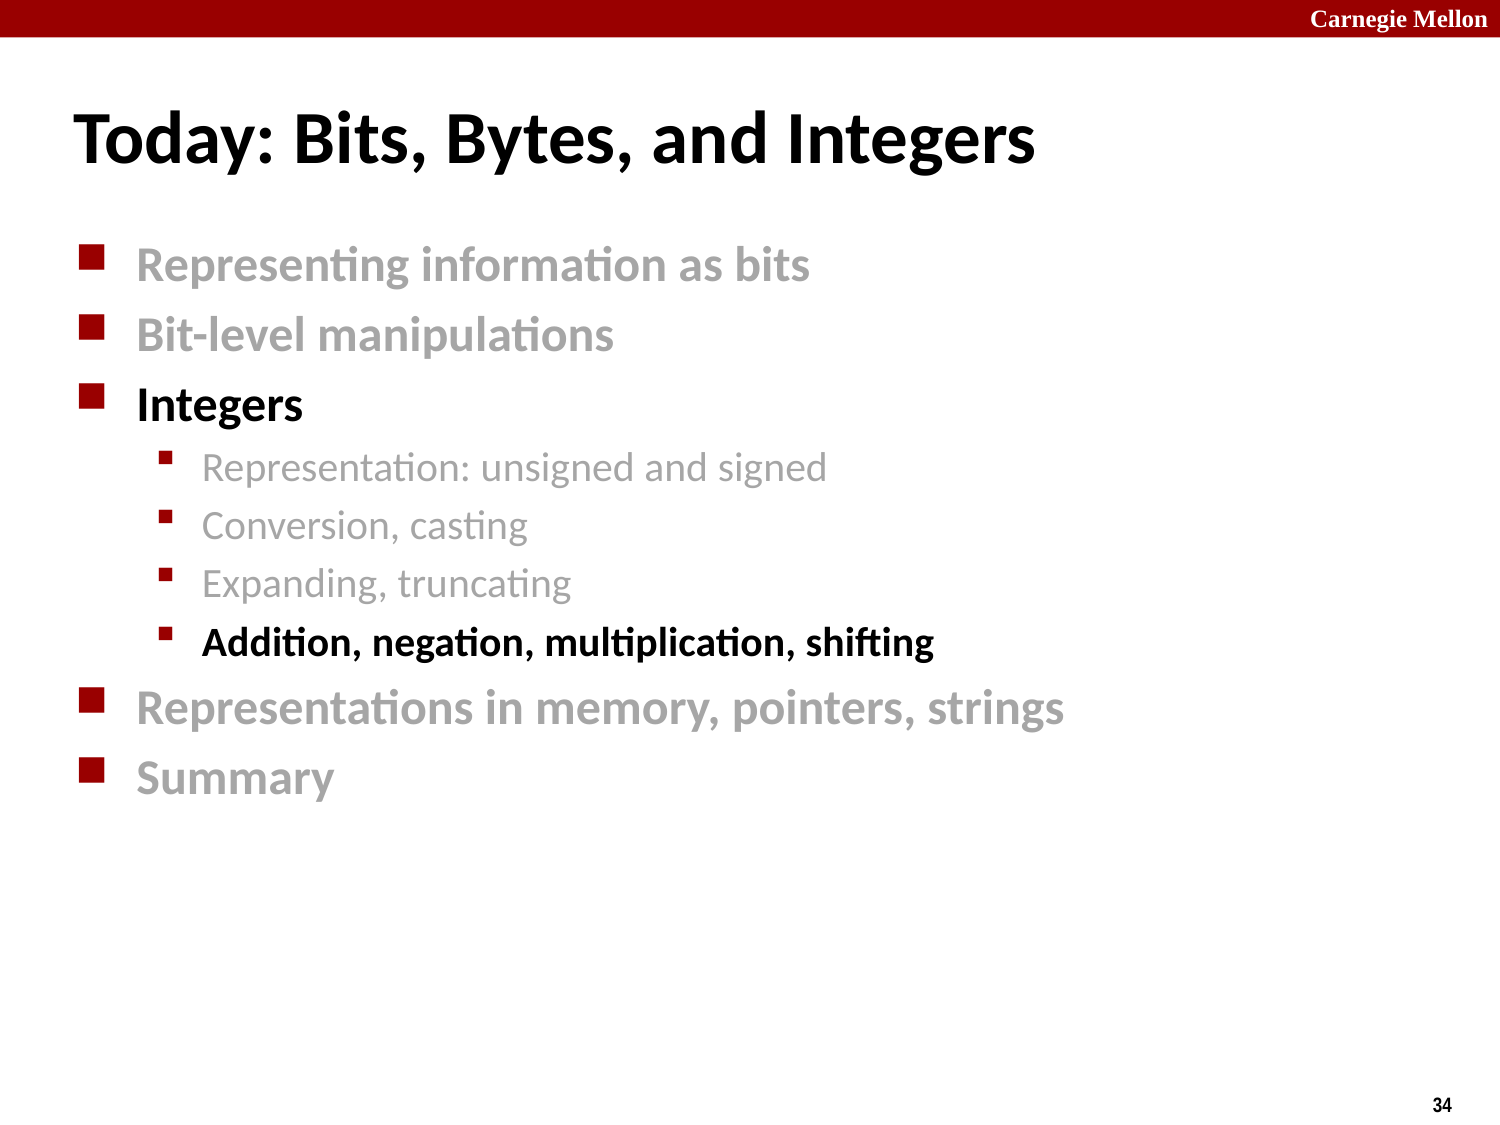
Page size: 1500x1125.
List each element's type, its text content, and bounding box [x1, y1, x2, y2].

title Today: Bits, Bytes, and Integers [58, 71, 1305, 197]
list Representing information as bits Bit-level manipulations Integers Representation: unsigned and signed Conversion, casting Expanding, truncating Addition, negation, multiplication, shifting Representations in memory, pointers, strings Summary [64, 223, 1361, 1040]
